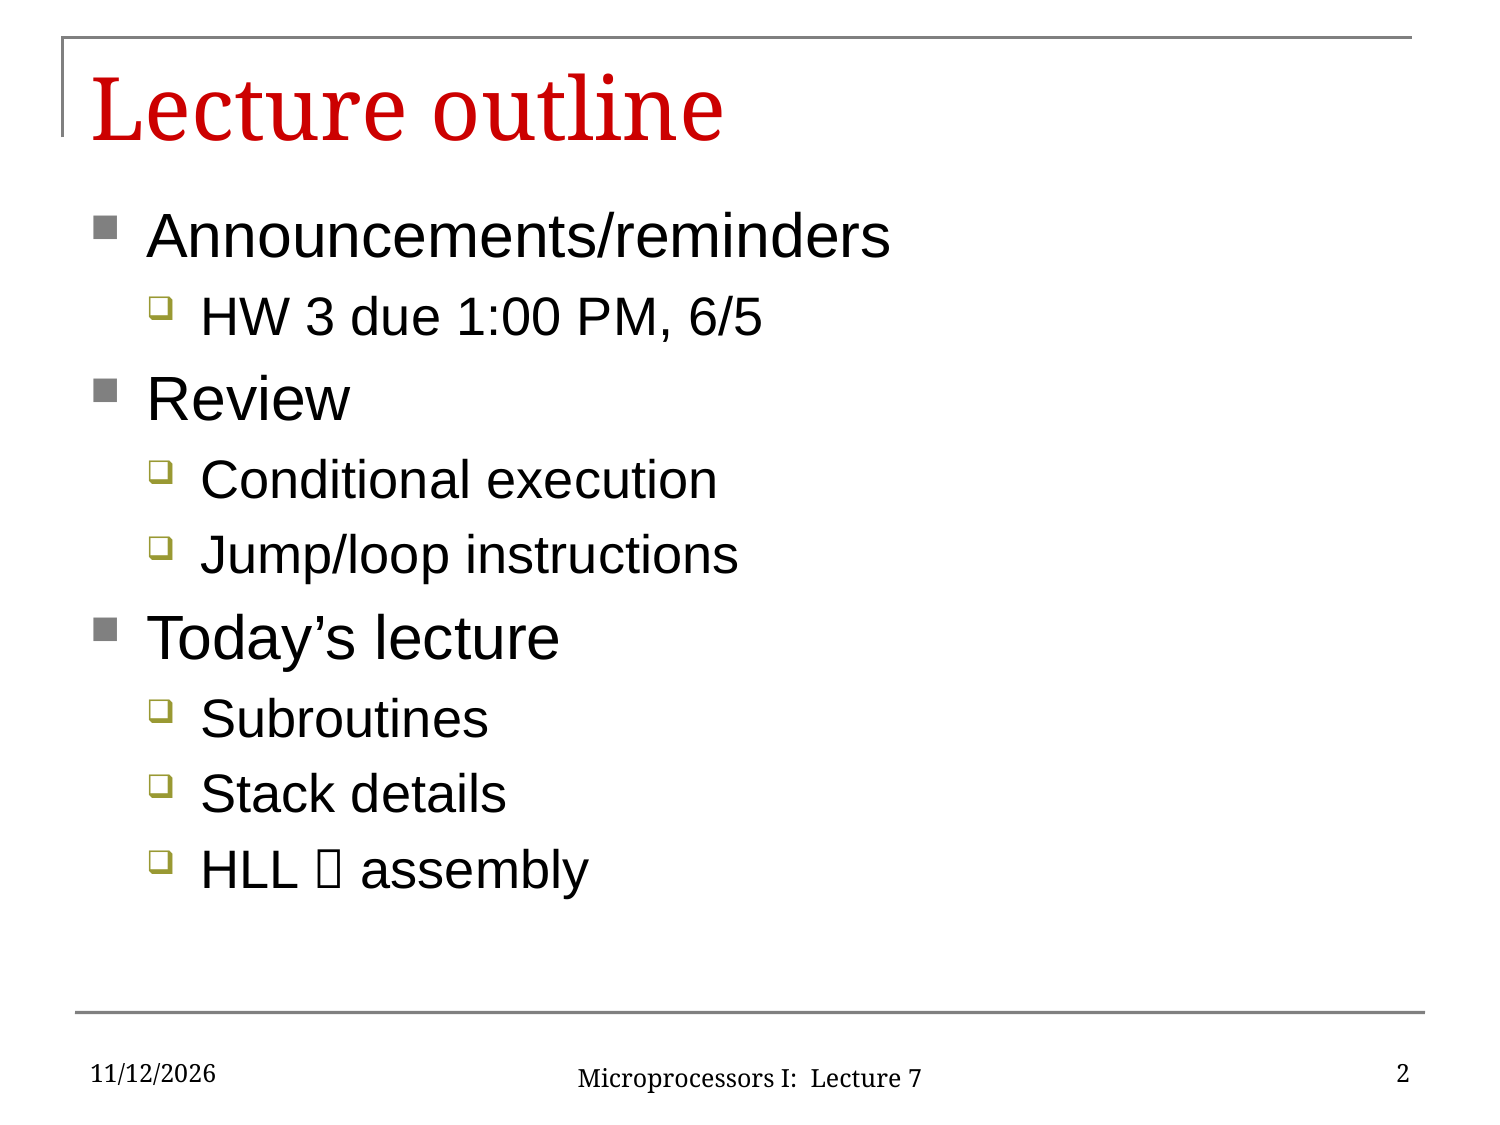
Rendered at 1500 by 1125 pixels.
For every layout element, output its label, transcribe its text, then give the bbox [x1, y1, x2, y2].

list Announcements/reminders HW 3 due 1:00 PM, 6/5 Review Conditional execution Jump/loop instructions Today’s lecture Subroutines Stack details HLL  assembly [75, 187, 1425, 1006]
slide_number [74, 1023, 426, 1100]
slide_number 2 [1074, 1023, 1426, 1100]
title Lecture outline [75, 45, 1425, 163]
footer Microprocessors I: Lecture 7 [512, 1024, 988, 1101]
